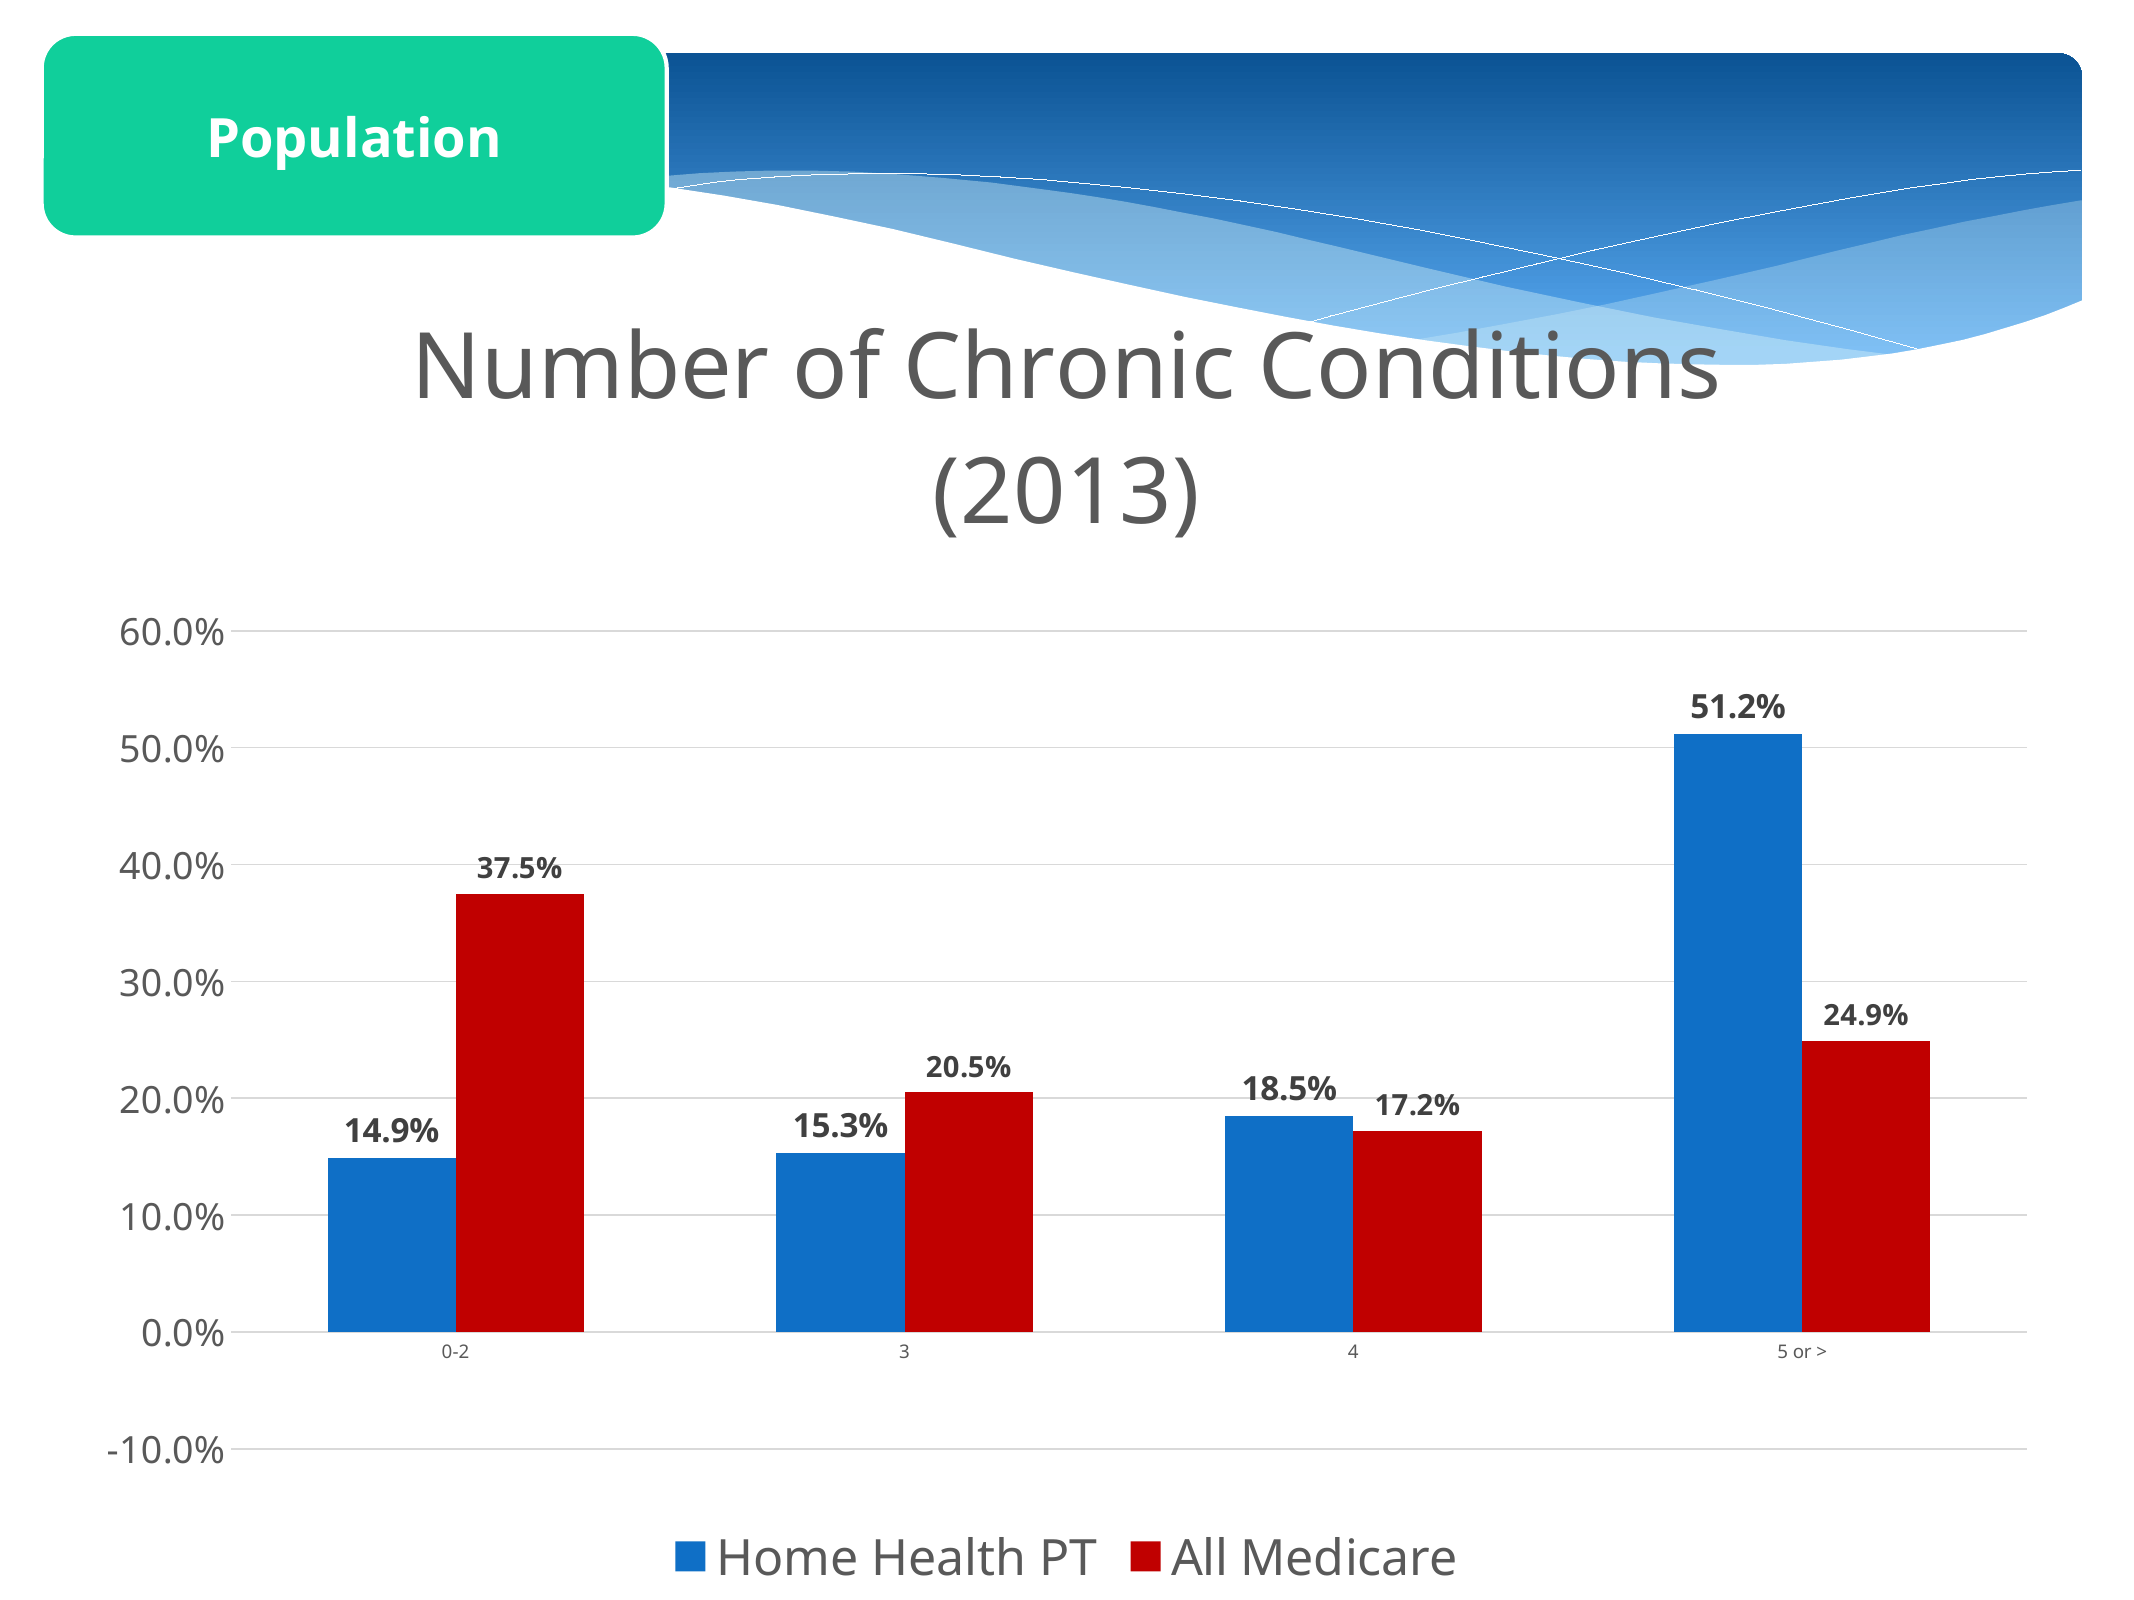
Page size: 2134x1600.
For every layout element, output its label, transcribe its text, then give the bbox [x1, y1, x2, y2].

chart [66, 237, 2067, 1600]
text_box Population [39, 31, 669, 238]
